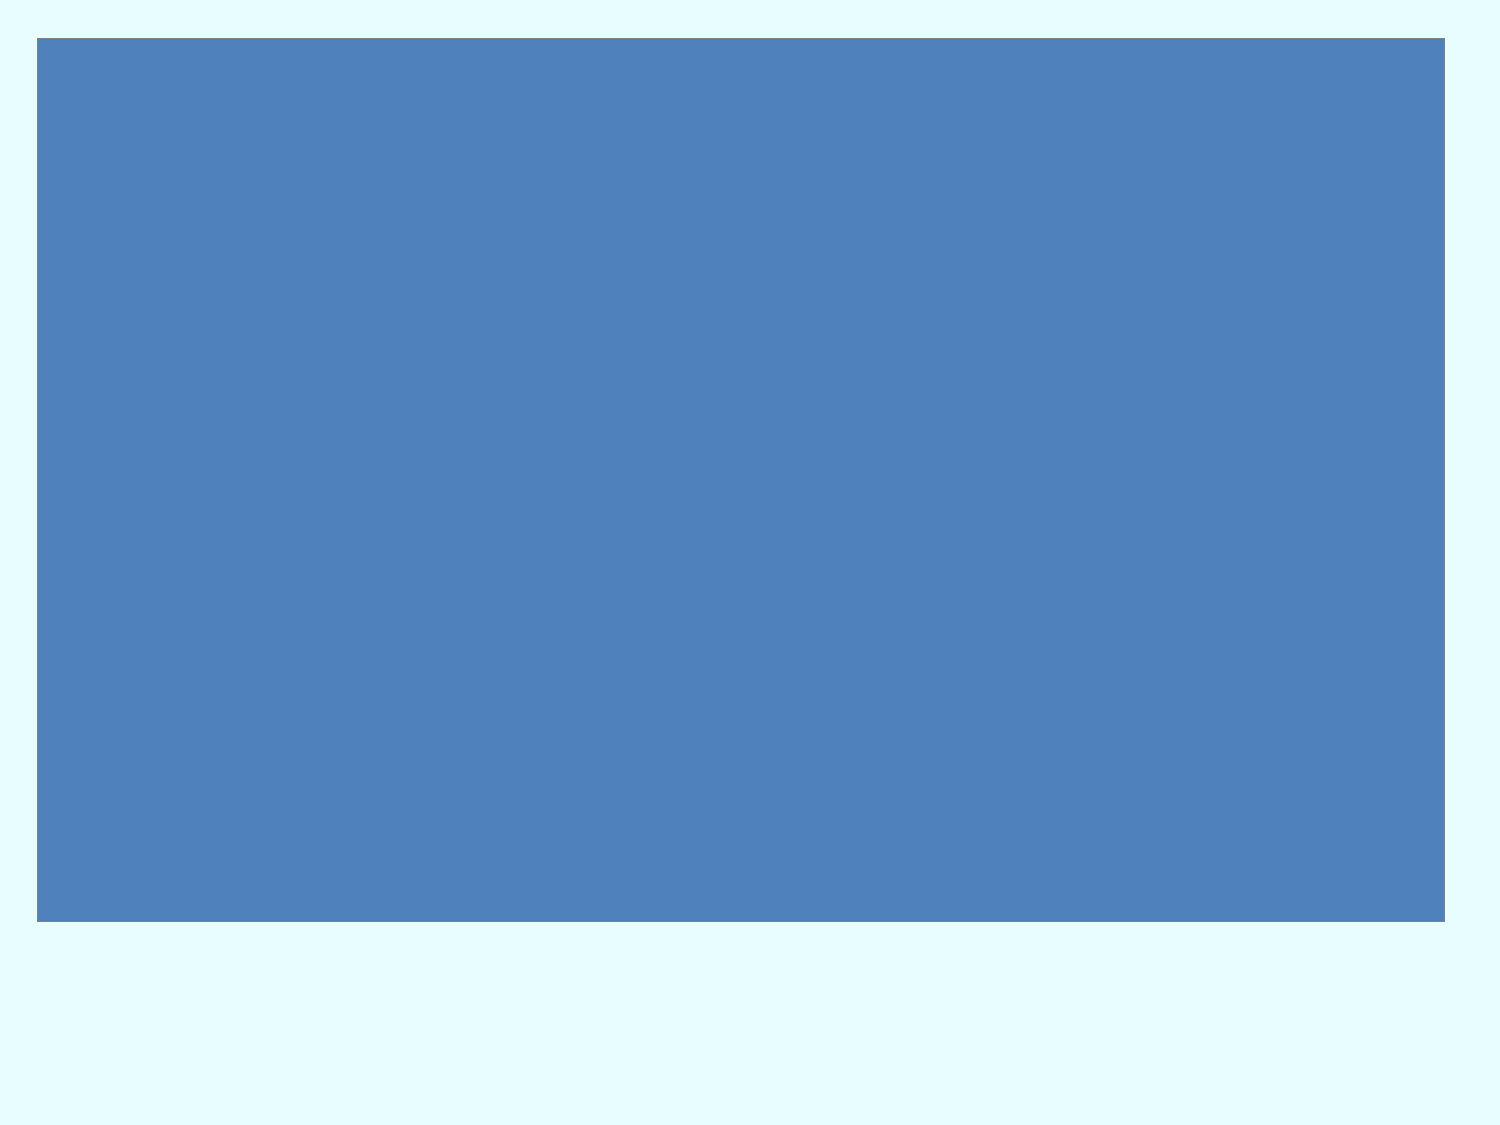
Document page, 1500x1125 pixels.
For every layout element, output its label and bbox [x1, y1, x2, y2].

text_box [29, 30, 1454, 930]
